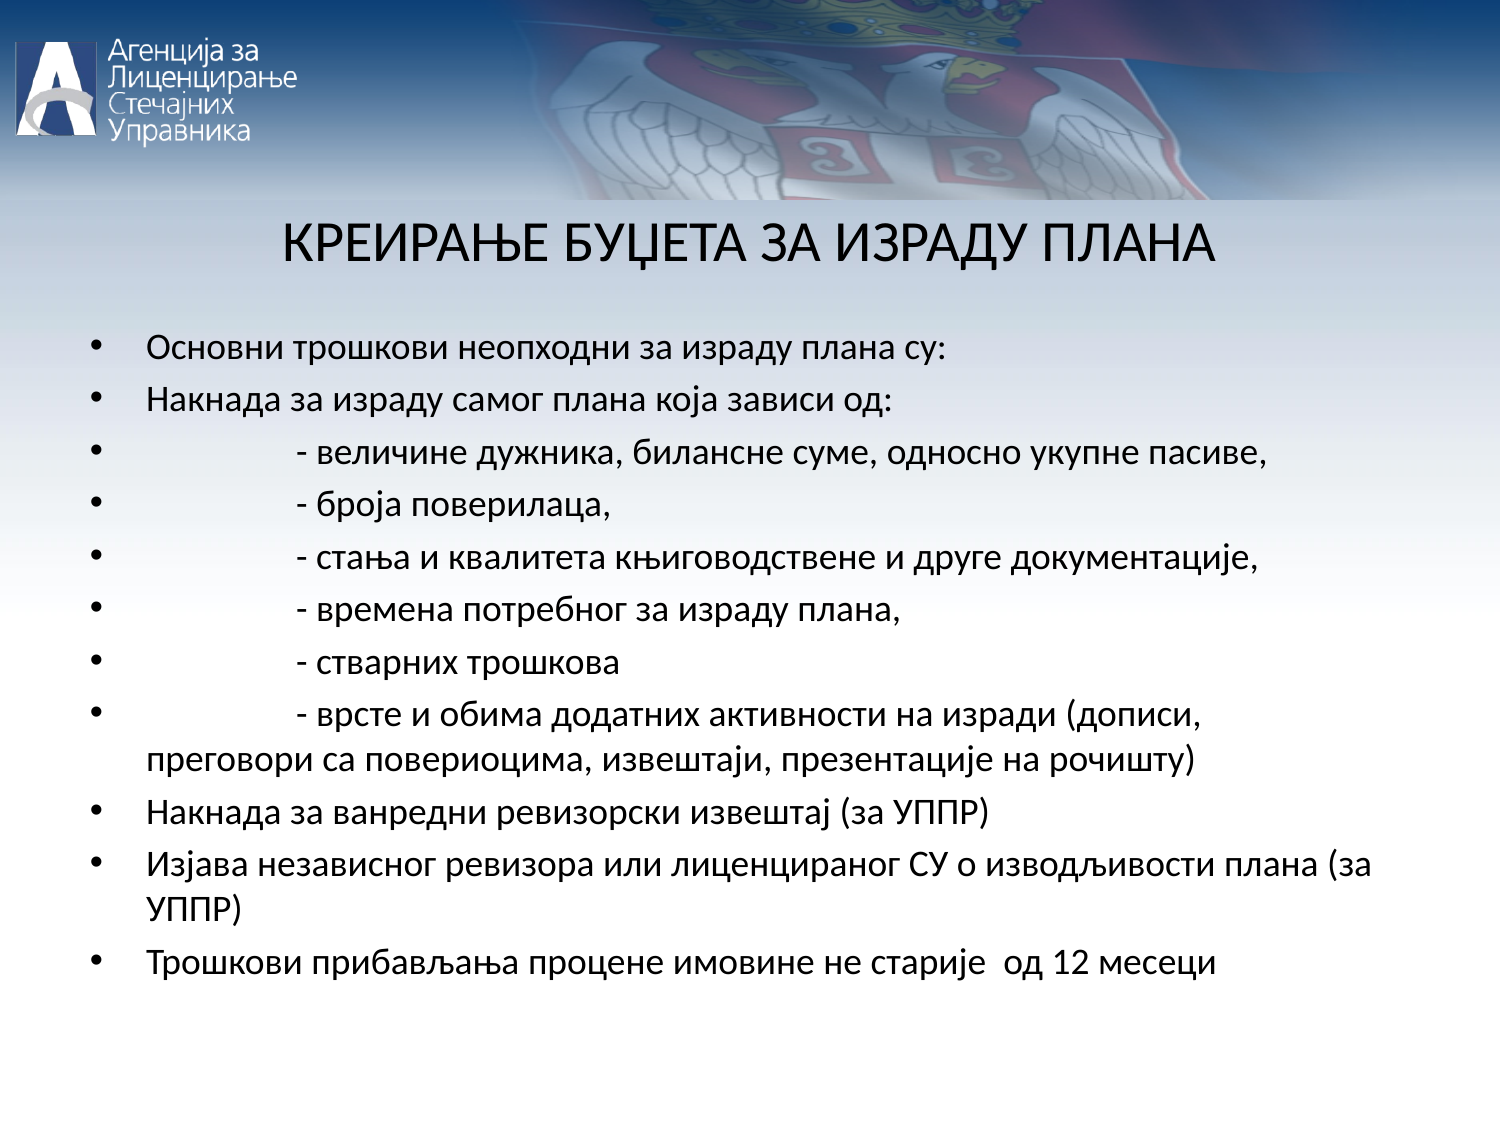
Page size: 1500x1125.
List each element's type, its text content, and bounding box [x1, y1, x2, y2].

picture [0, 0, 1500, 1113]
list Основни трошкови неопходни за израду плана су: Накнада за израду самог плана која зависи од: - величине дужника, билансне суме, односно укупне пасиве, - броја поверилаца, - стања и квалитета књиговодствене и друге документације, - времена потребног за израду плана, - стварних трошкова - врсте и обима додатних активности на изради (дописи, преговори са повериоцима, извештаји, презентације на рочишту) Накнада за ванредни ревизорски извештај (за УППР) Изјава независног ревизора или лиценцираног СУ о изводљивости плана (за УППР) Трошкови прибављања процене имовине не старије од 12 месеци [75, 359, 1425, 1005]
text_box КРЕИРАЊЕ БУЏЕТА ЗА ИЗРАДУ ПЛАНА [74, 196, 1425, 359]
